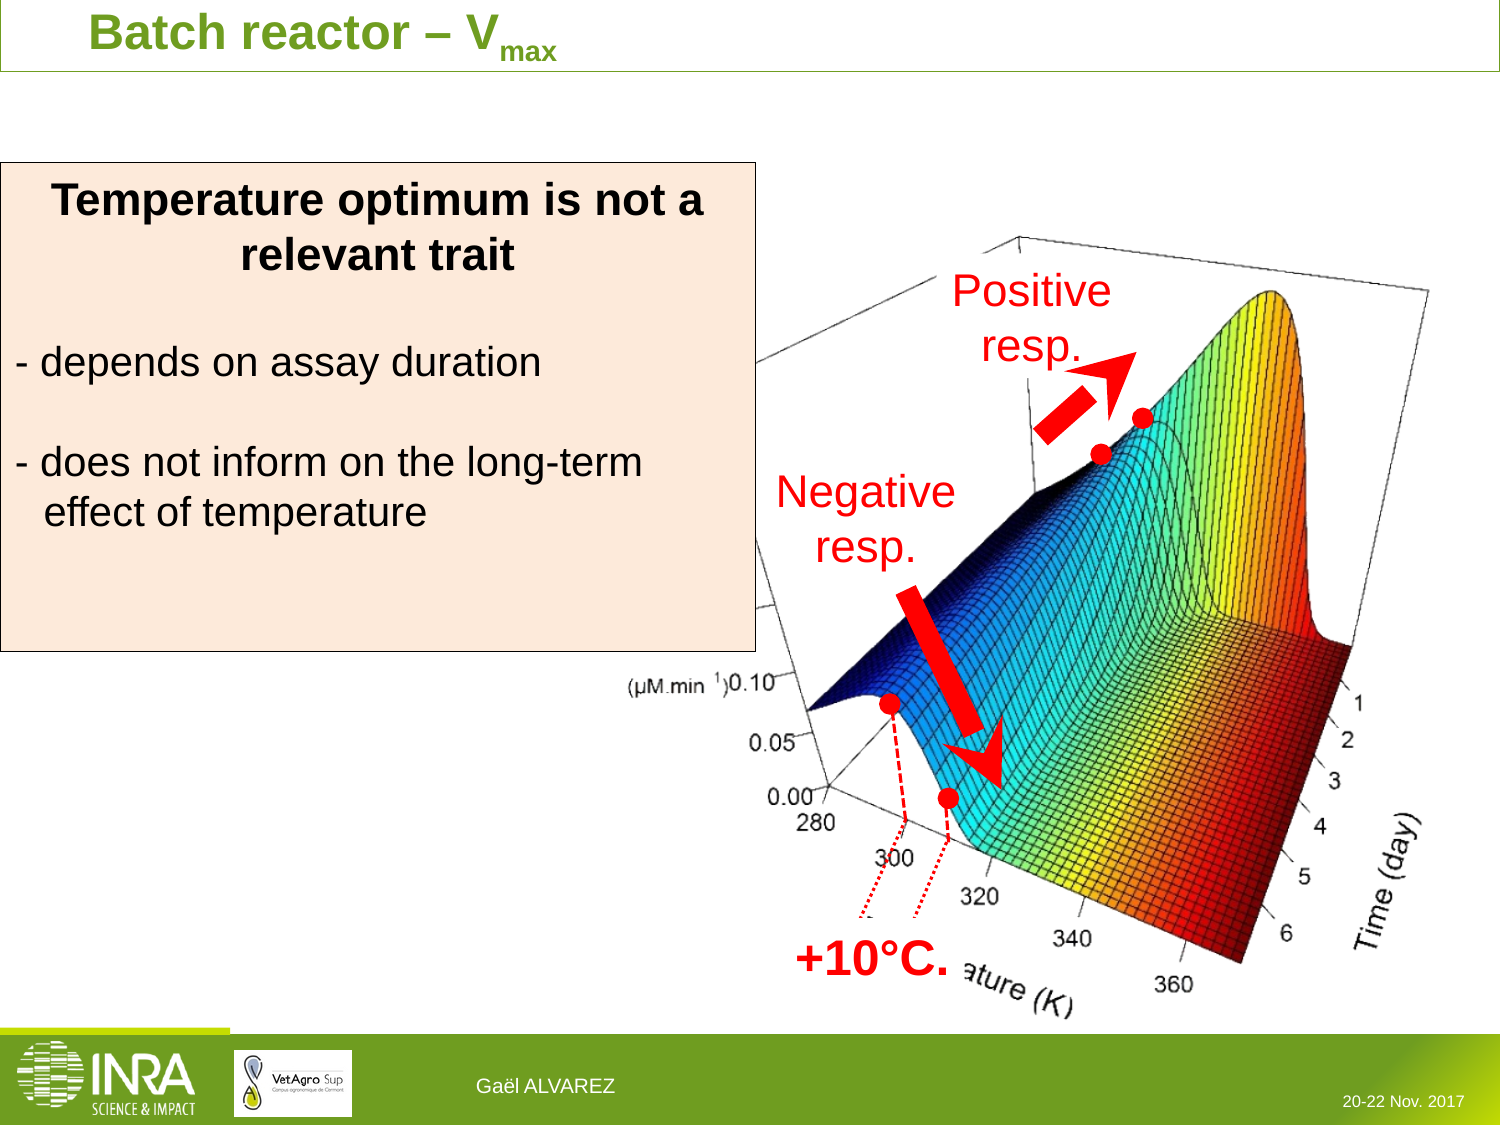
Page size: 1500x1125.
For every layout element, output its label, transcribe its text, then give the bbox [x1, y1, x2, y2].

title Batch reactor – Vmax [0, 0, 1500, 72]
text_box Temperature optimum is not a relevant trait - depends on assay duration - does not inform on the long-term effect of temperature [0, 162, 756, 652]
picture [17, 1041, 195, 1115]
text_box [619, 181, 1482, 1044]
picture [234, 1050, 352, 1117]
